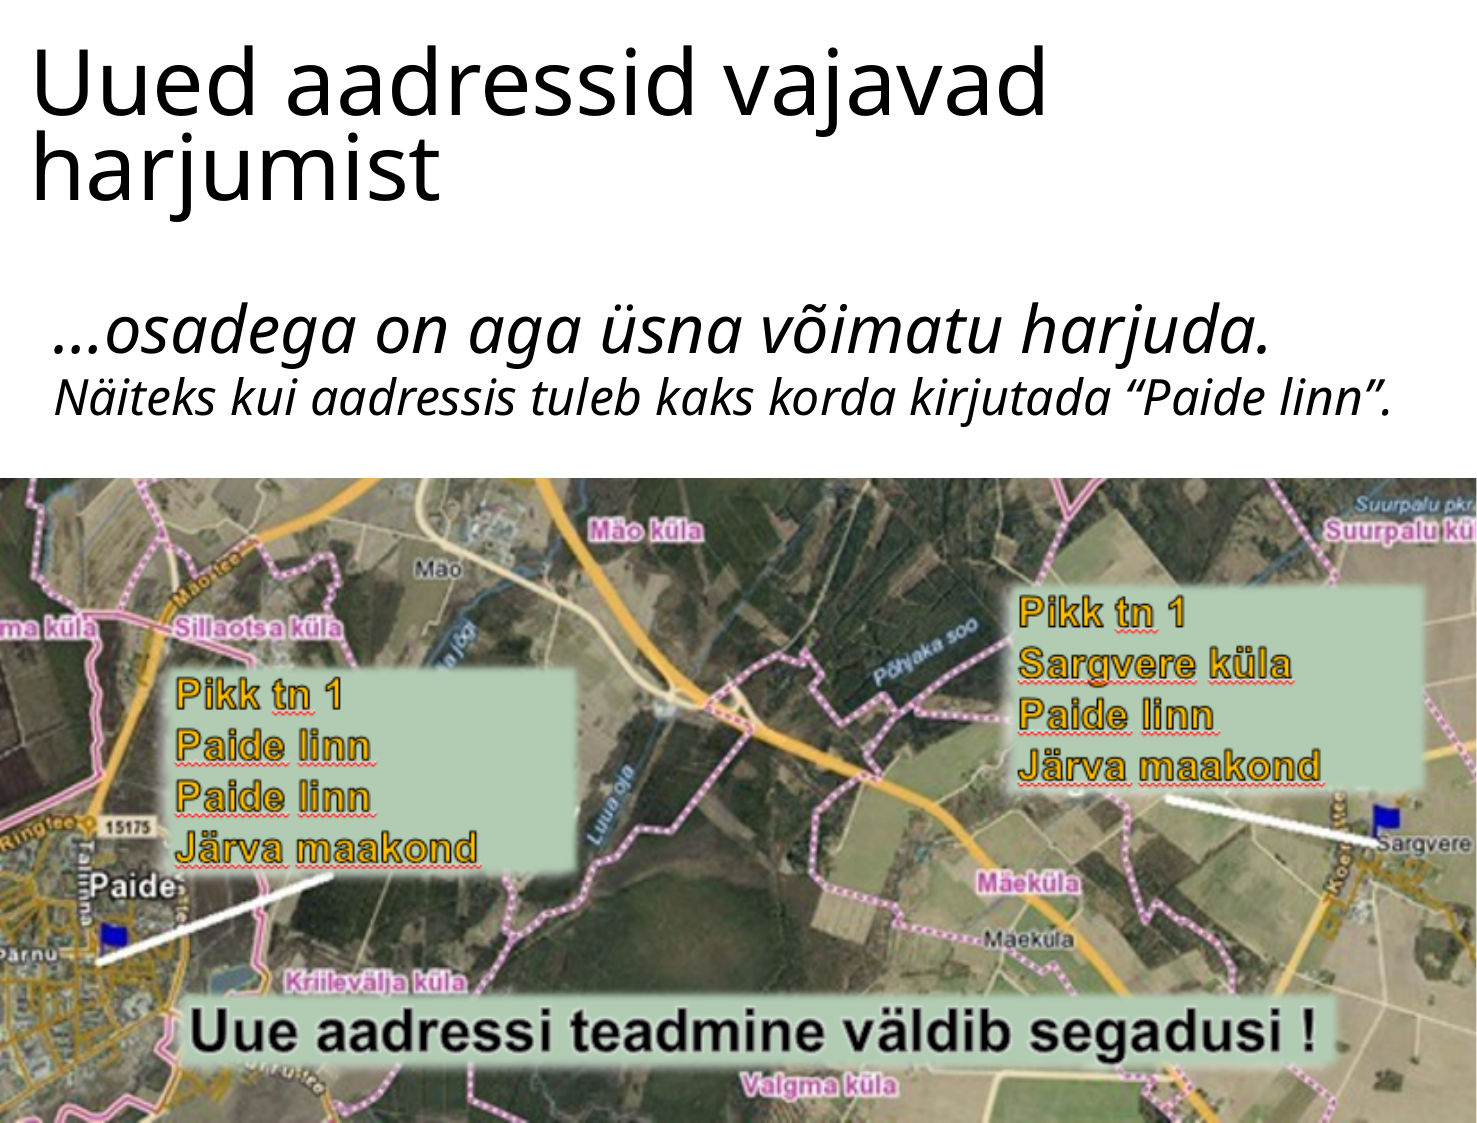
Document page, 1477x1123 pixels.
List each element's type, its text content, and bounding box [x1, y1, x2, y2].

list …osadega on aga üsna võimatu harjuda. Näiteks kui aadressis tuleb kaks korda kirjutada “Paide linn”. [52, 289, 1429, 455]
title Uued aadressid vajavad harjumist [29, 29, 1429, 237]
picture [0, 478, 1477, 1123]
